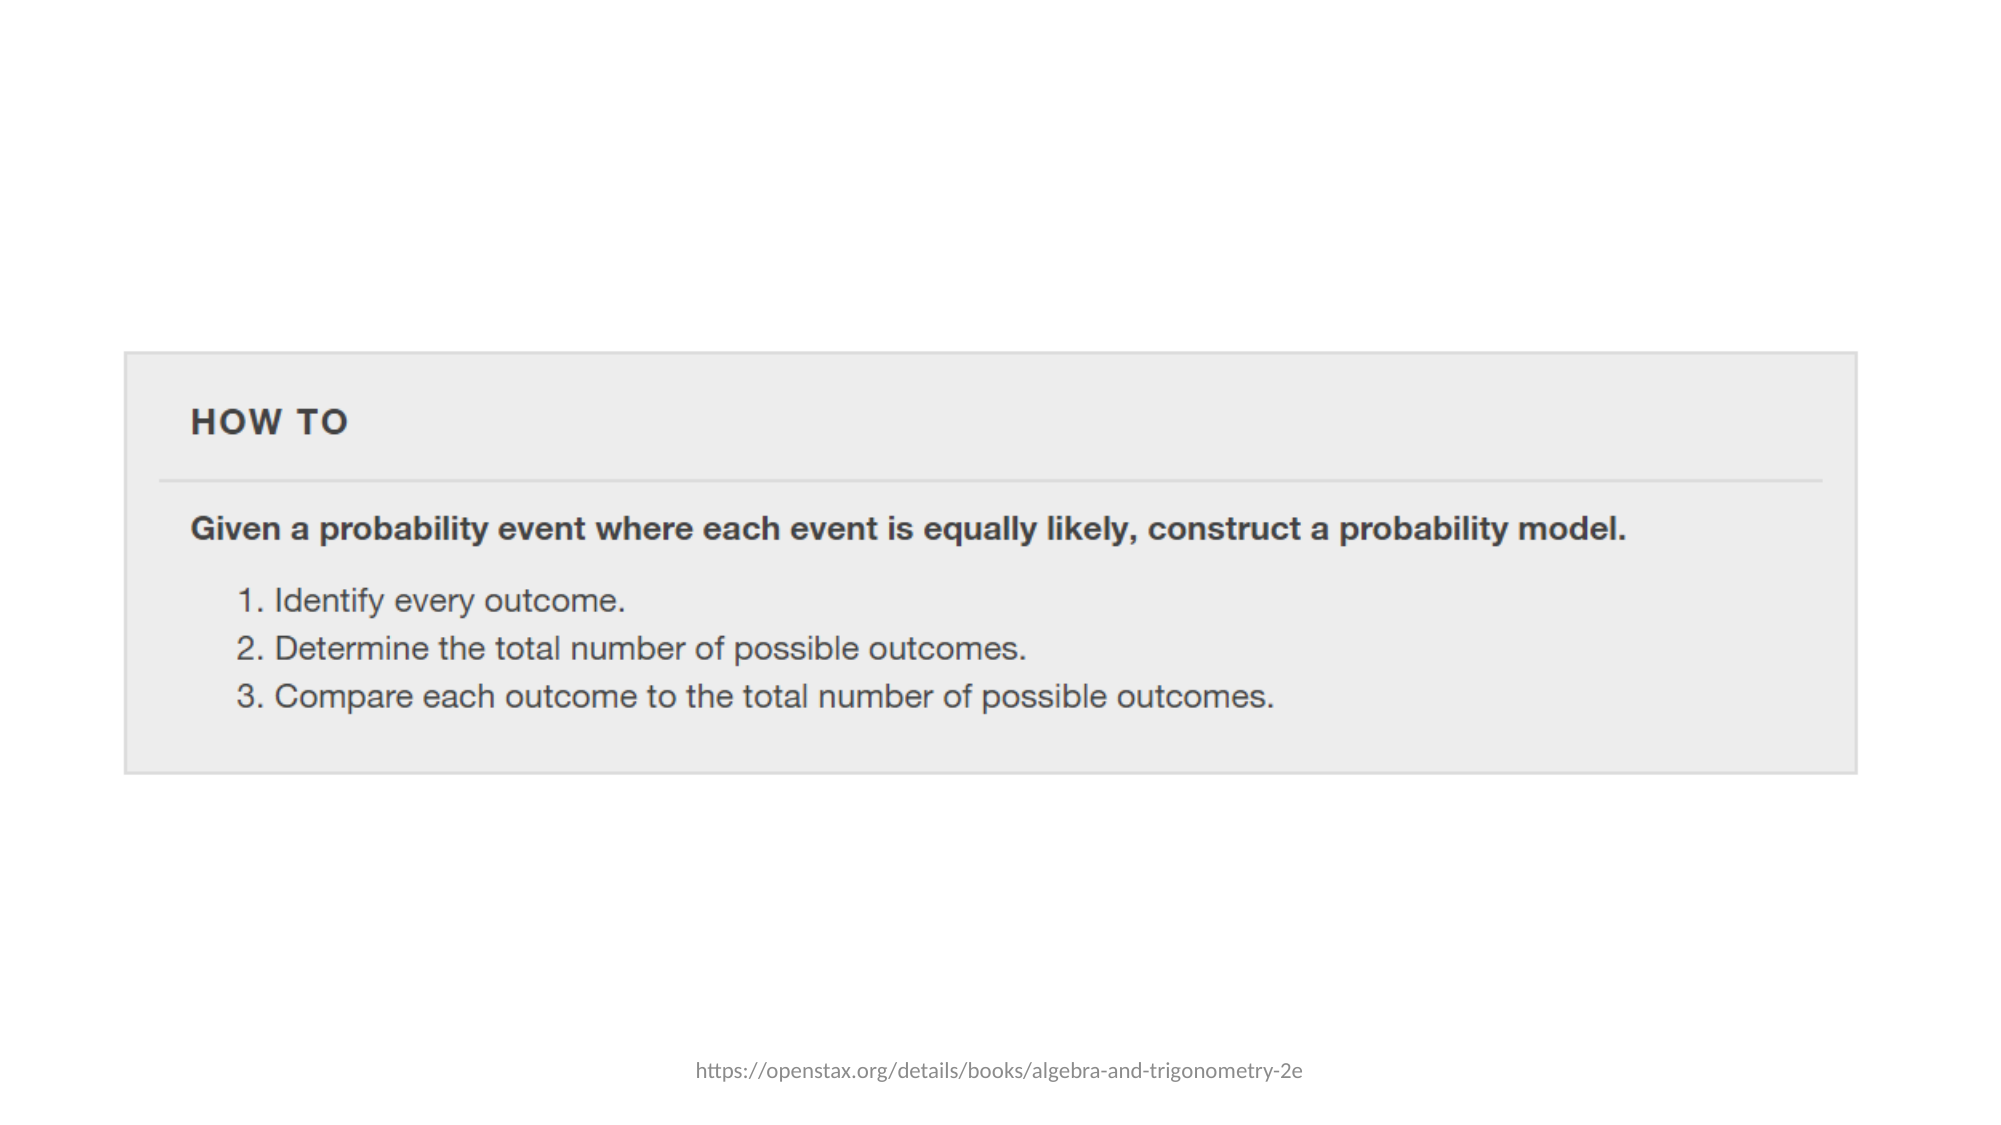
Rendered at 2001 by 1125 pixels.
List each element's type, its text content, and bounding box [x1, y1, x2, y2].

picture [105, 318, 1895, 807]
footer https://openstax.org/details/books/algebra-and-trigonometry-2e [662, 1042, 1338, 1103]
